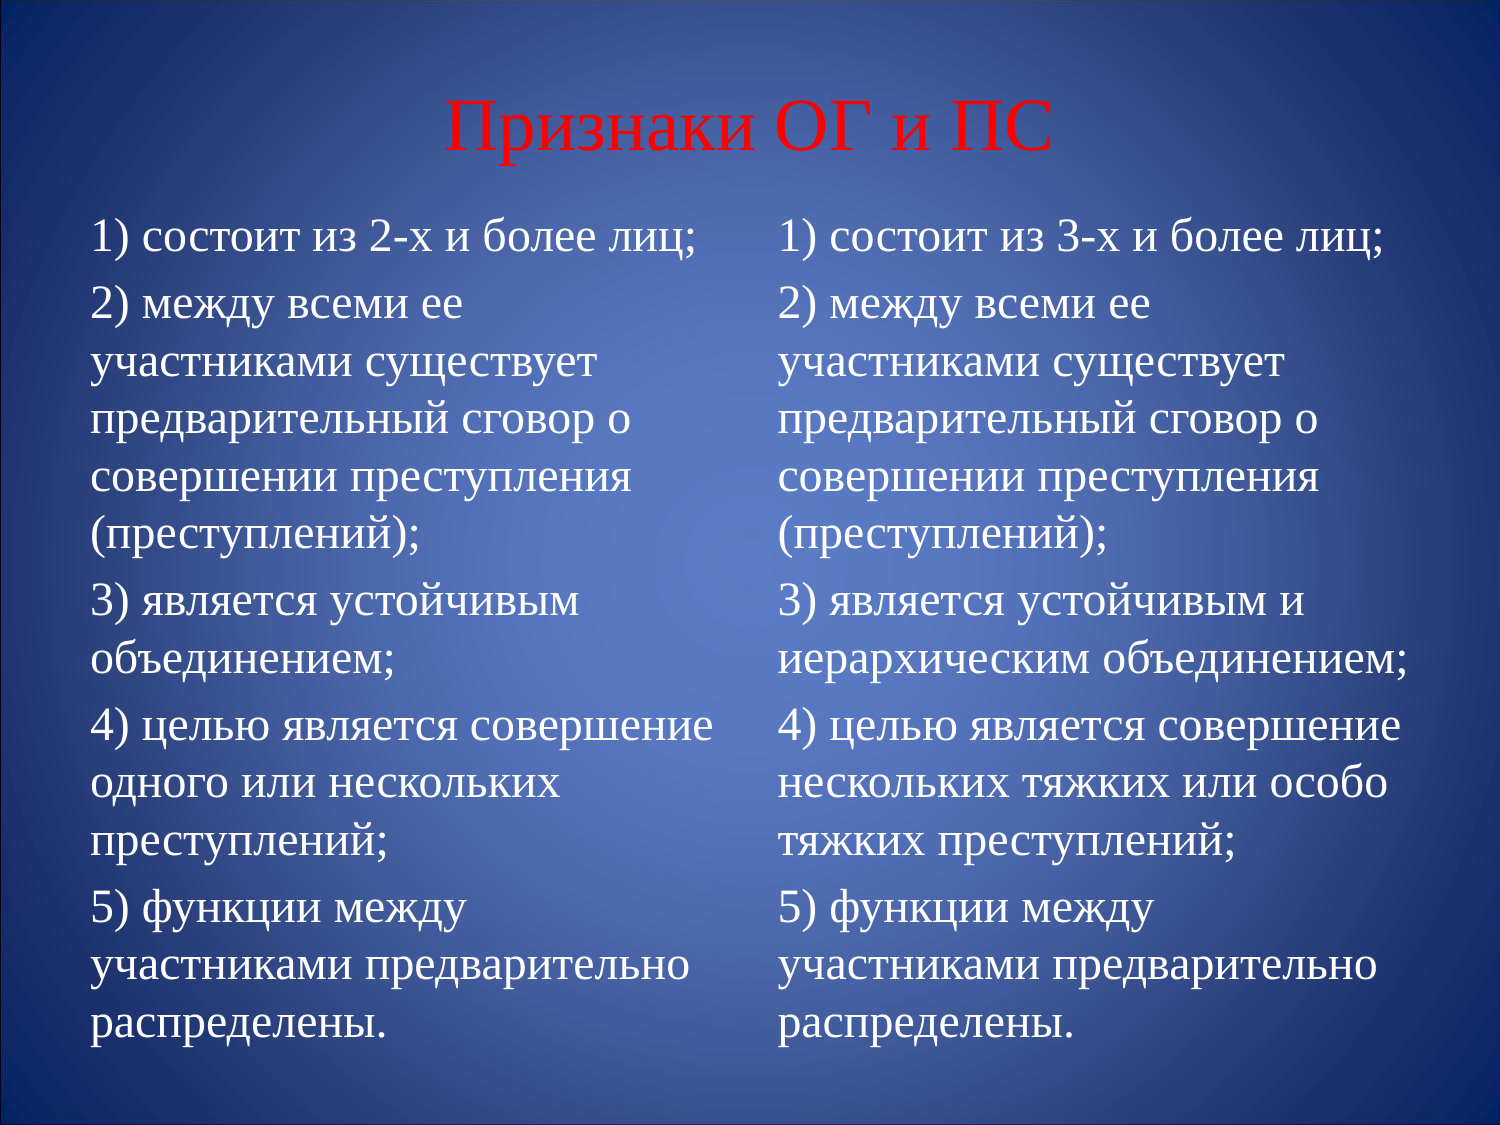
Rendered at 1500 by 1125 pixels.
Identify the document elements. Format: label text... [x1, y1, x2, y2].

list 1) состоит из 2-х и более лиц; 2) между всеми ее участниками существует предварительный сговор о совершении преступления (преступлений); 3) является устойчивым объединением; 4) целью является совершение одного или нескольких преступлений; 5) функции между участниками предварительно распределены. [75, 196, 738, 1059]
list 1) состоит из 3-х и более лиц; 2) между всеми ее участниками существует предварительный сговор о совершении преступления (преступлений); 3) является устойчивым и иерархическим объединением; 4) целью является совершение нескольких тяжких или особо тяжких преступлений; 5) функции между участниками предварительно распределены. [762, 196, 1425, 1059]
title Признаки ОГ и ПС [75, 45, 1425, 197]
picture [0, 0, 1500, 1125]
